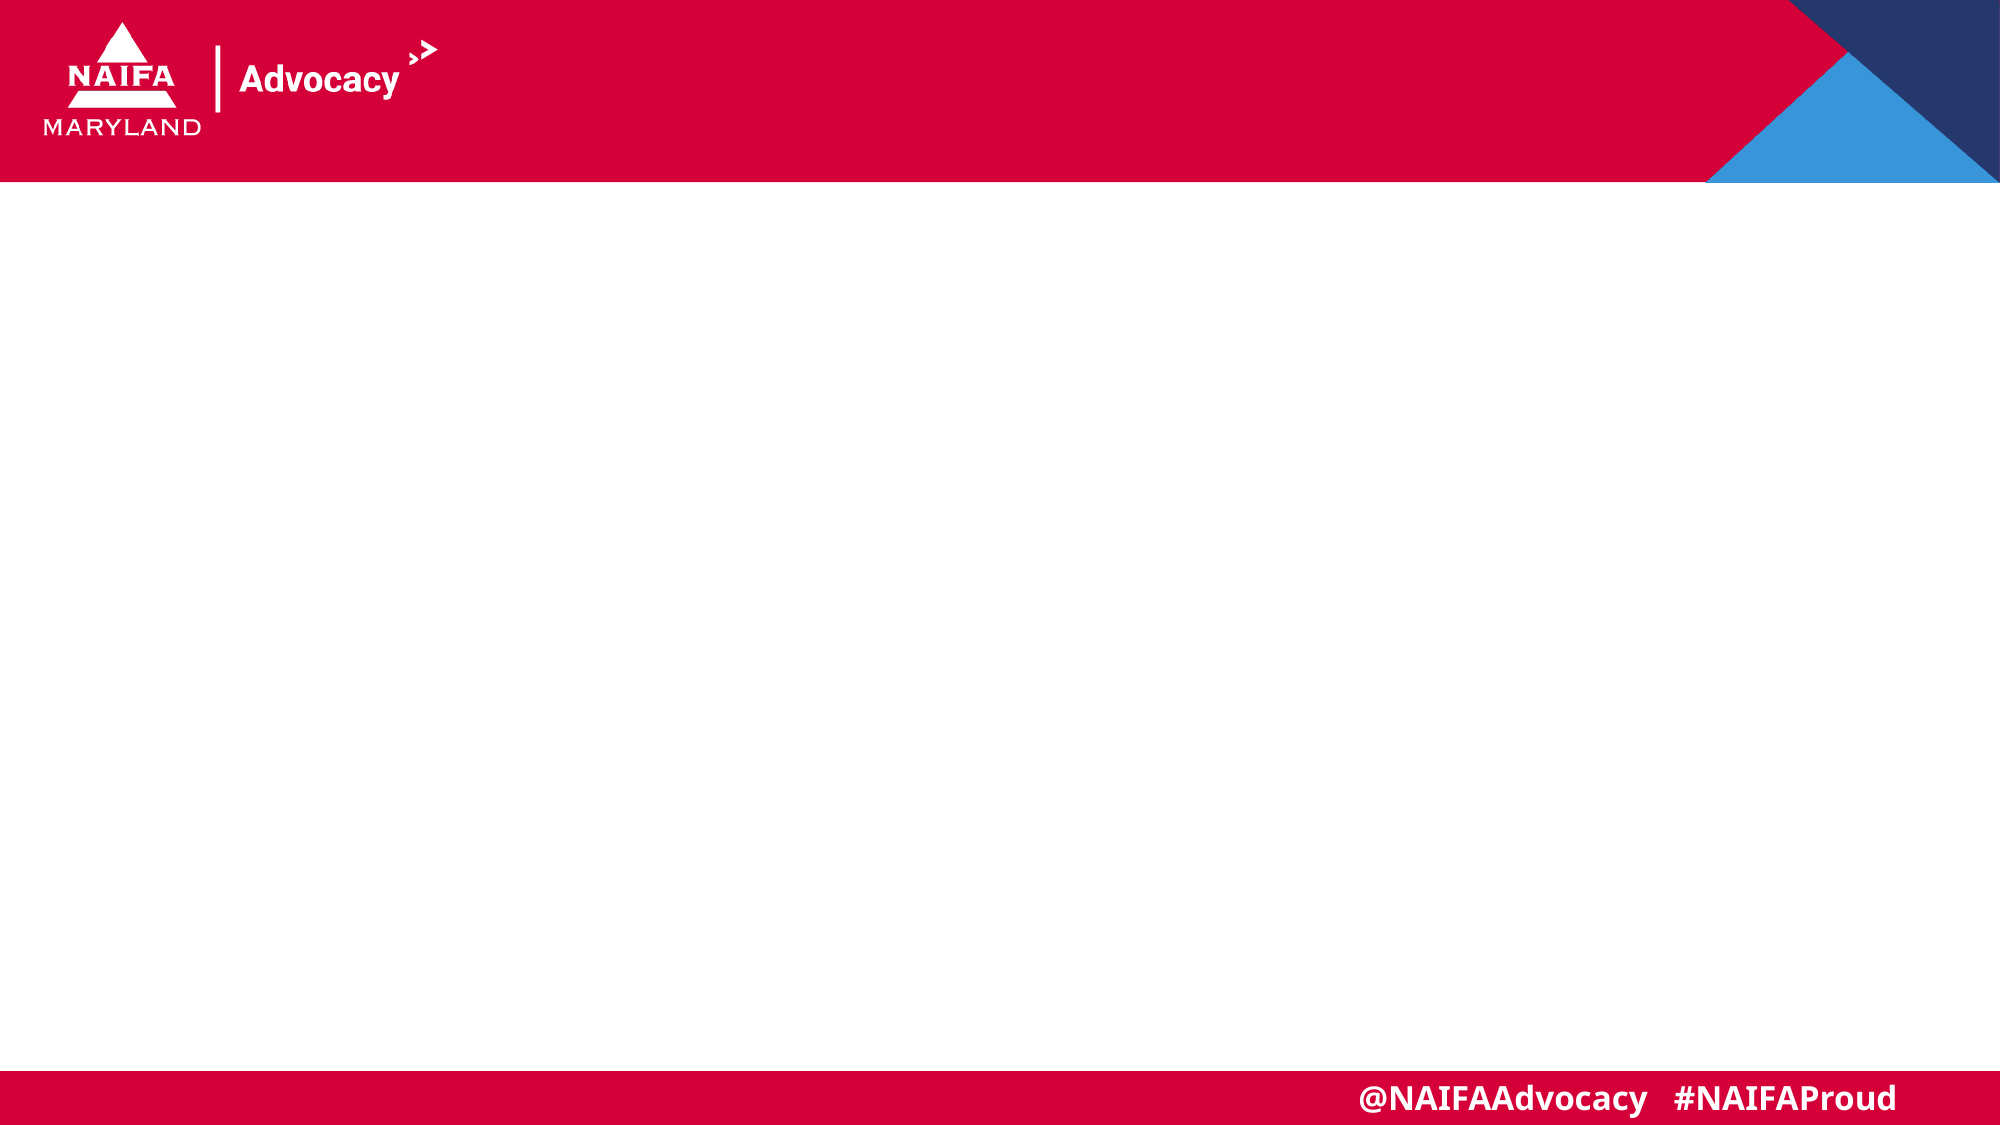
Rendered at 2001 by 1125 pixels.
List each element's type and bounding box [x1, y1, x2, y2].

picture [28, 0, 444, 225]
picture [1704, 0, 2000, 183]
